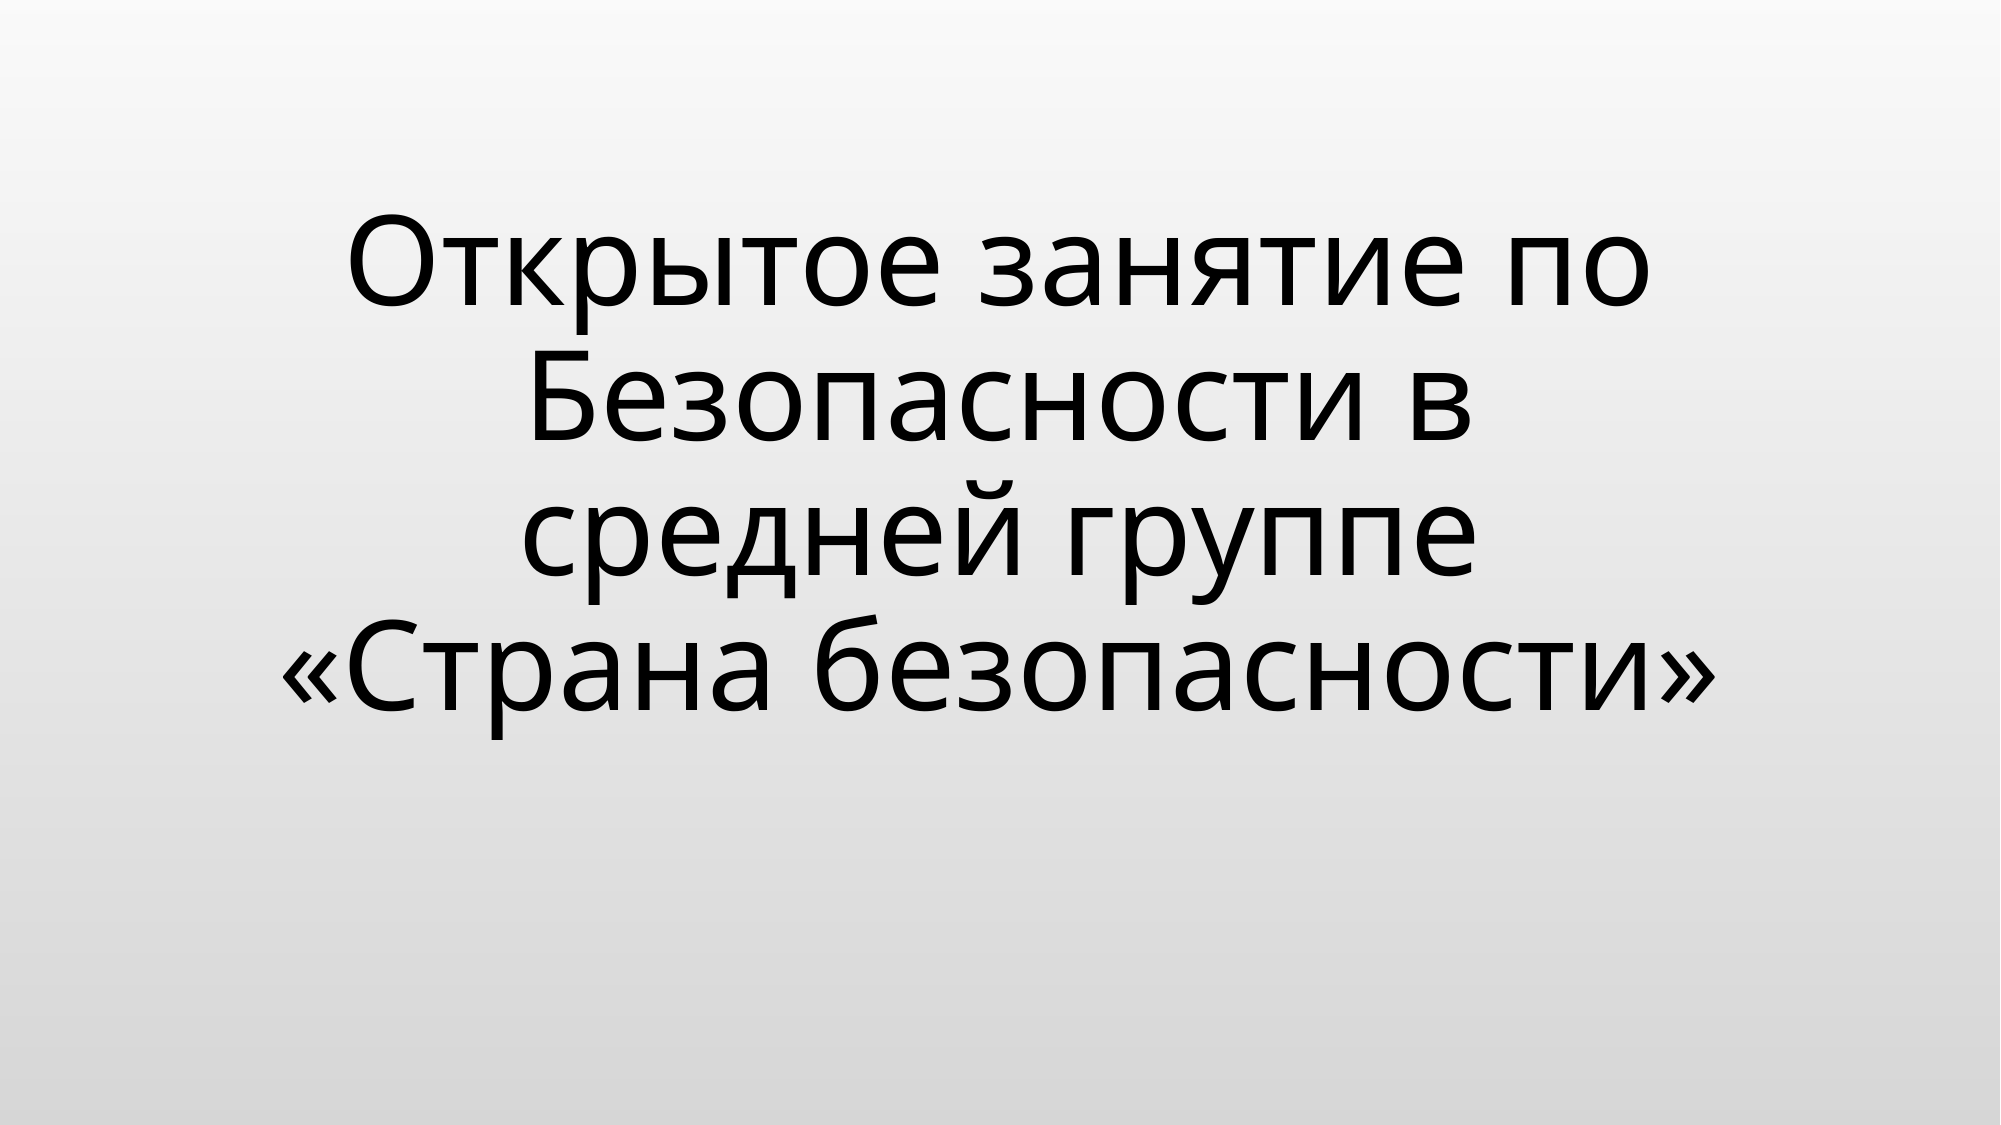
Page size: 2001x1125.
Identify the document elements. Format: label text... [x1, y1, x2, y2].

title Открытое занятие по Безопасности в средней группе «Страна безопасности» [249, 184, 1750, 590]
subtitle [249, 590, 1750, 863]
